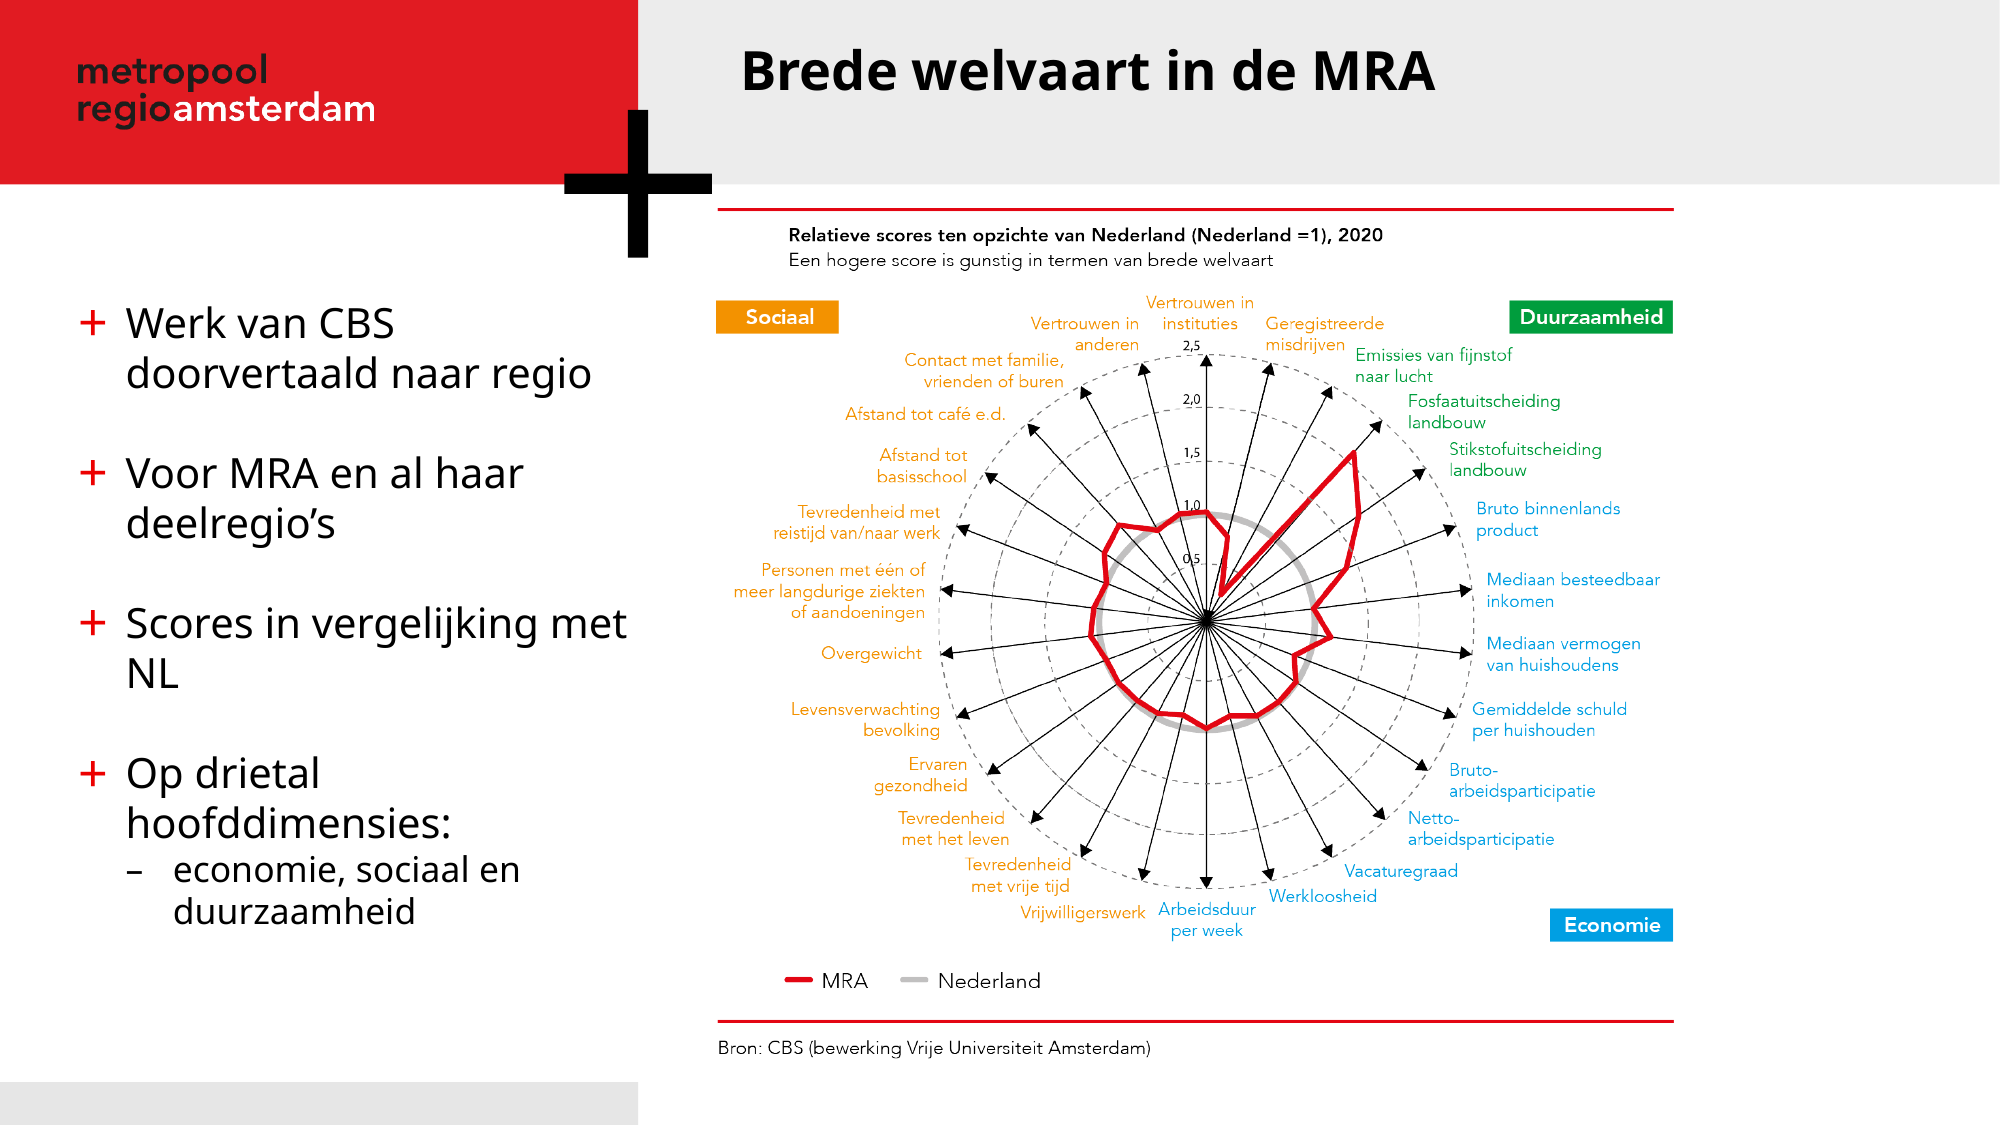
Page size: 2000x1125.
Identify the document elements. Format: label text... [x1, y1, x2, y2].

picture [716, 207, 1674, 1083]
picture [1614, 923, 1624, 931]
list Brede welvaart in de MRA [740, 36, 1923, 161]
picture [1588, 923, 1598, 931]
text_box [0, 1082, 639, 1125]
picture [1579, 923, 1586, 931]
picture [78, 53, 374, 130]
list Werk van CBS doorvertaald naar regio Voor MRA en al haar deelregio’s Scores in vergelijking met NL Op drietal hoofddimensies: economie, sociaal en duurzaamheid [78, 296, 639, 1018]
picture [1566, 918, 1576, 931]
